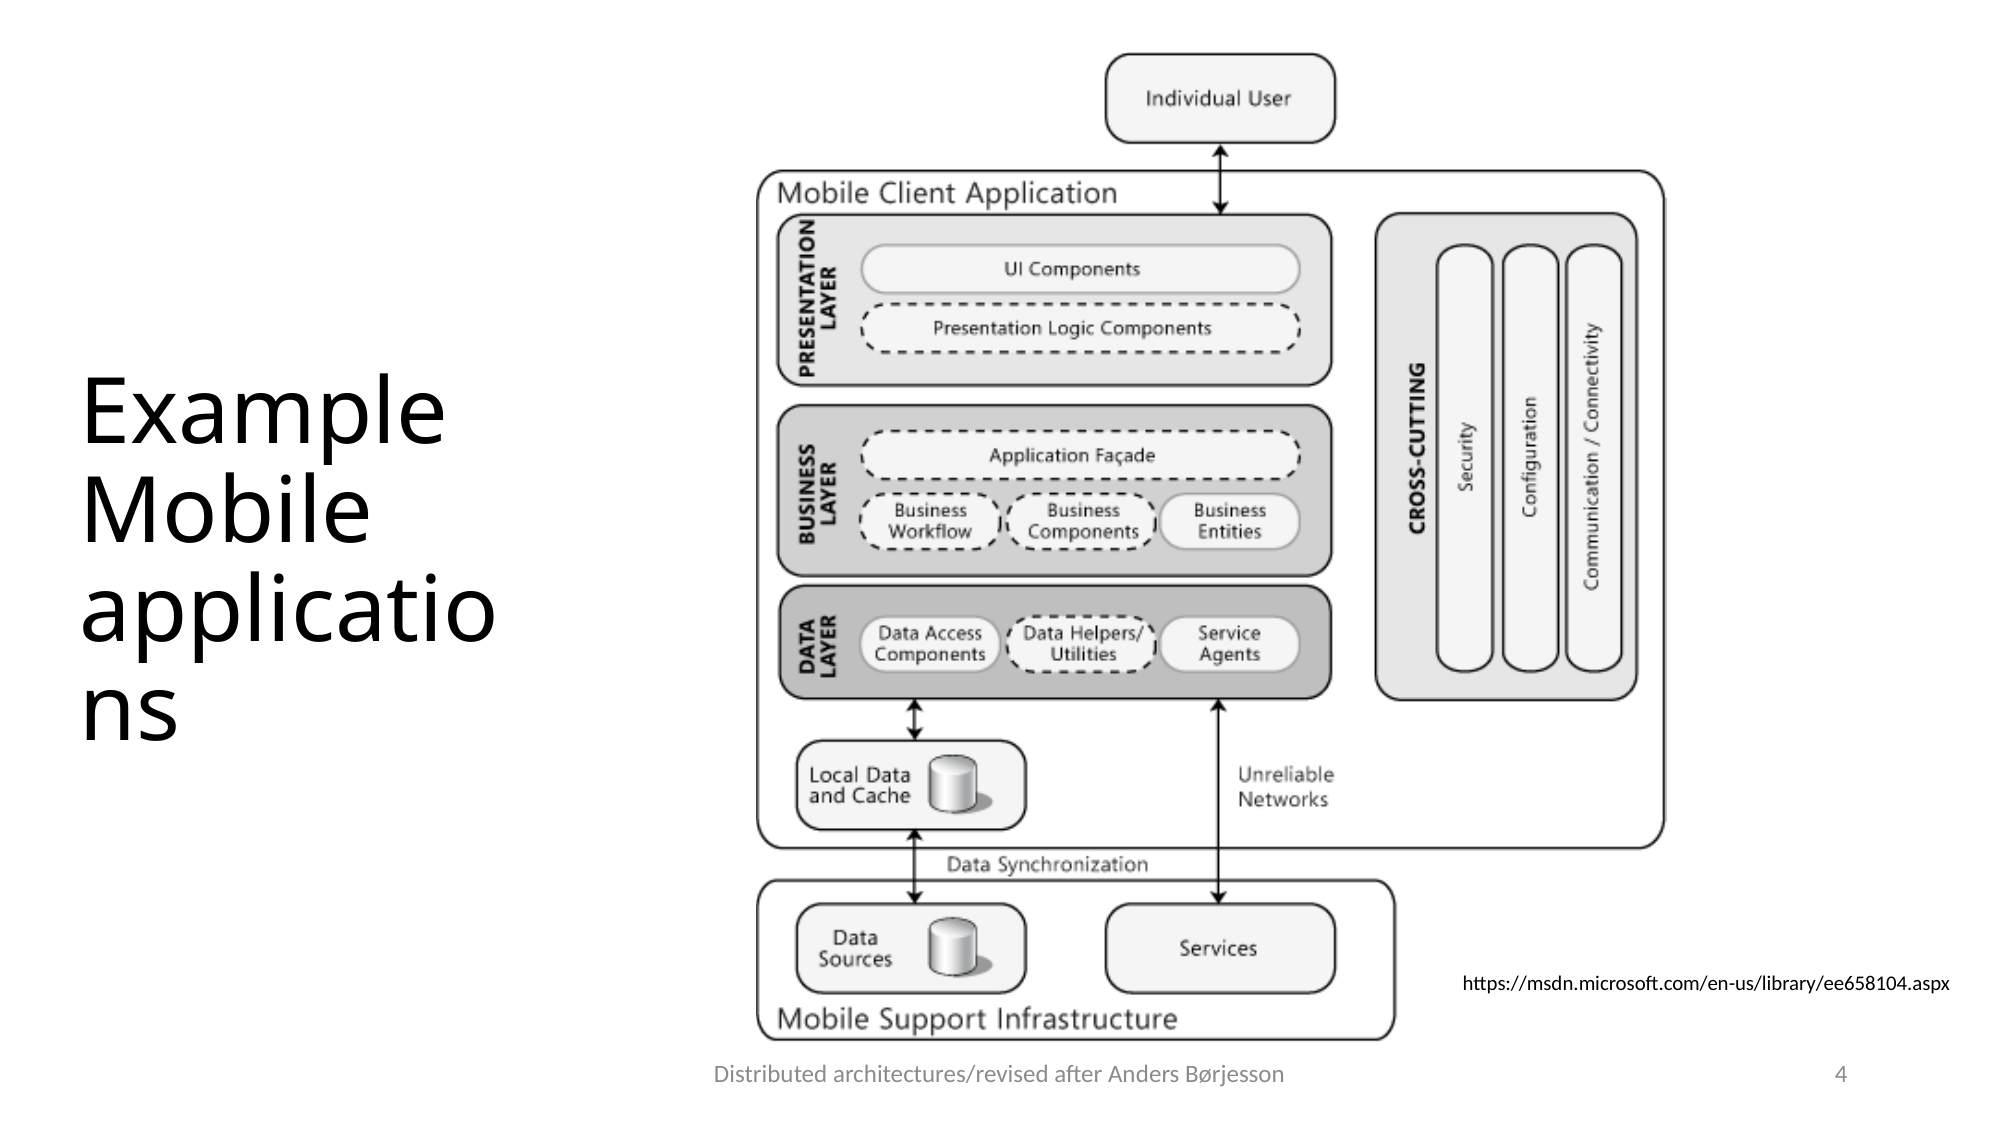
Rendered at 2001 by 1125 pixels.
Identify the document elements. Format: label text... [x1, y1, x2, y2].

text_box https://msdn.microsoft.com/en-us/library/ee658104.aspx [1667, 962, 1965, 1003]
footer Distributed architectures/revised after Anders Børjesson [662, 1042, 1338, 1103]
slide_number 4 [1412, 1042, 1863, 1103]
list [756, 52, 1667, 1043]
title Example Mobile applications [64, 59, 568, 1064]
